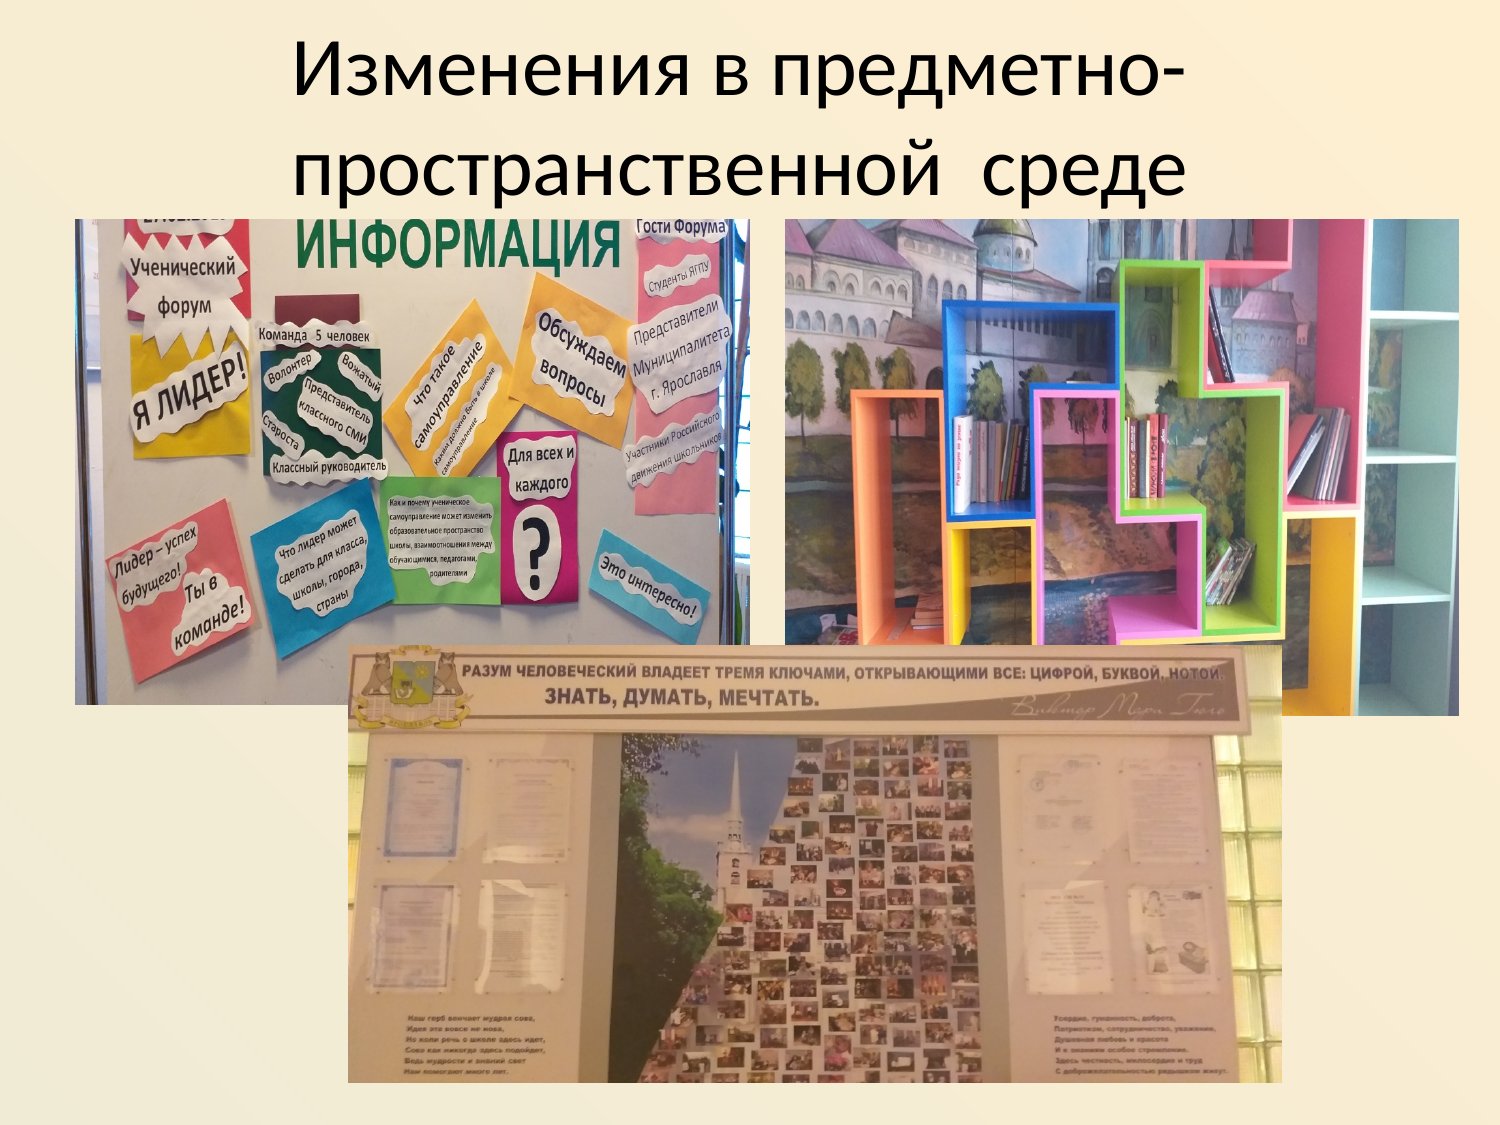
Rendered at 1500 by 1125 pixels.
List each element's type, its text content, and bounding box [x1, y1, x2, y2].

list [74, 219, 751, 705]
picture [348, 219, 1459, 1083]
title Изменения в предметно-пространственной среде [64, 54, 1415, 171]
